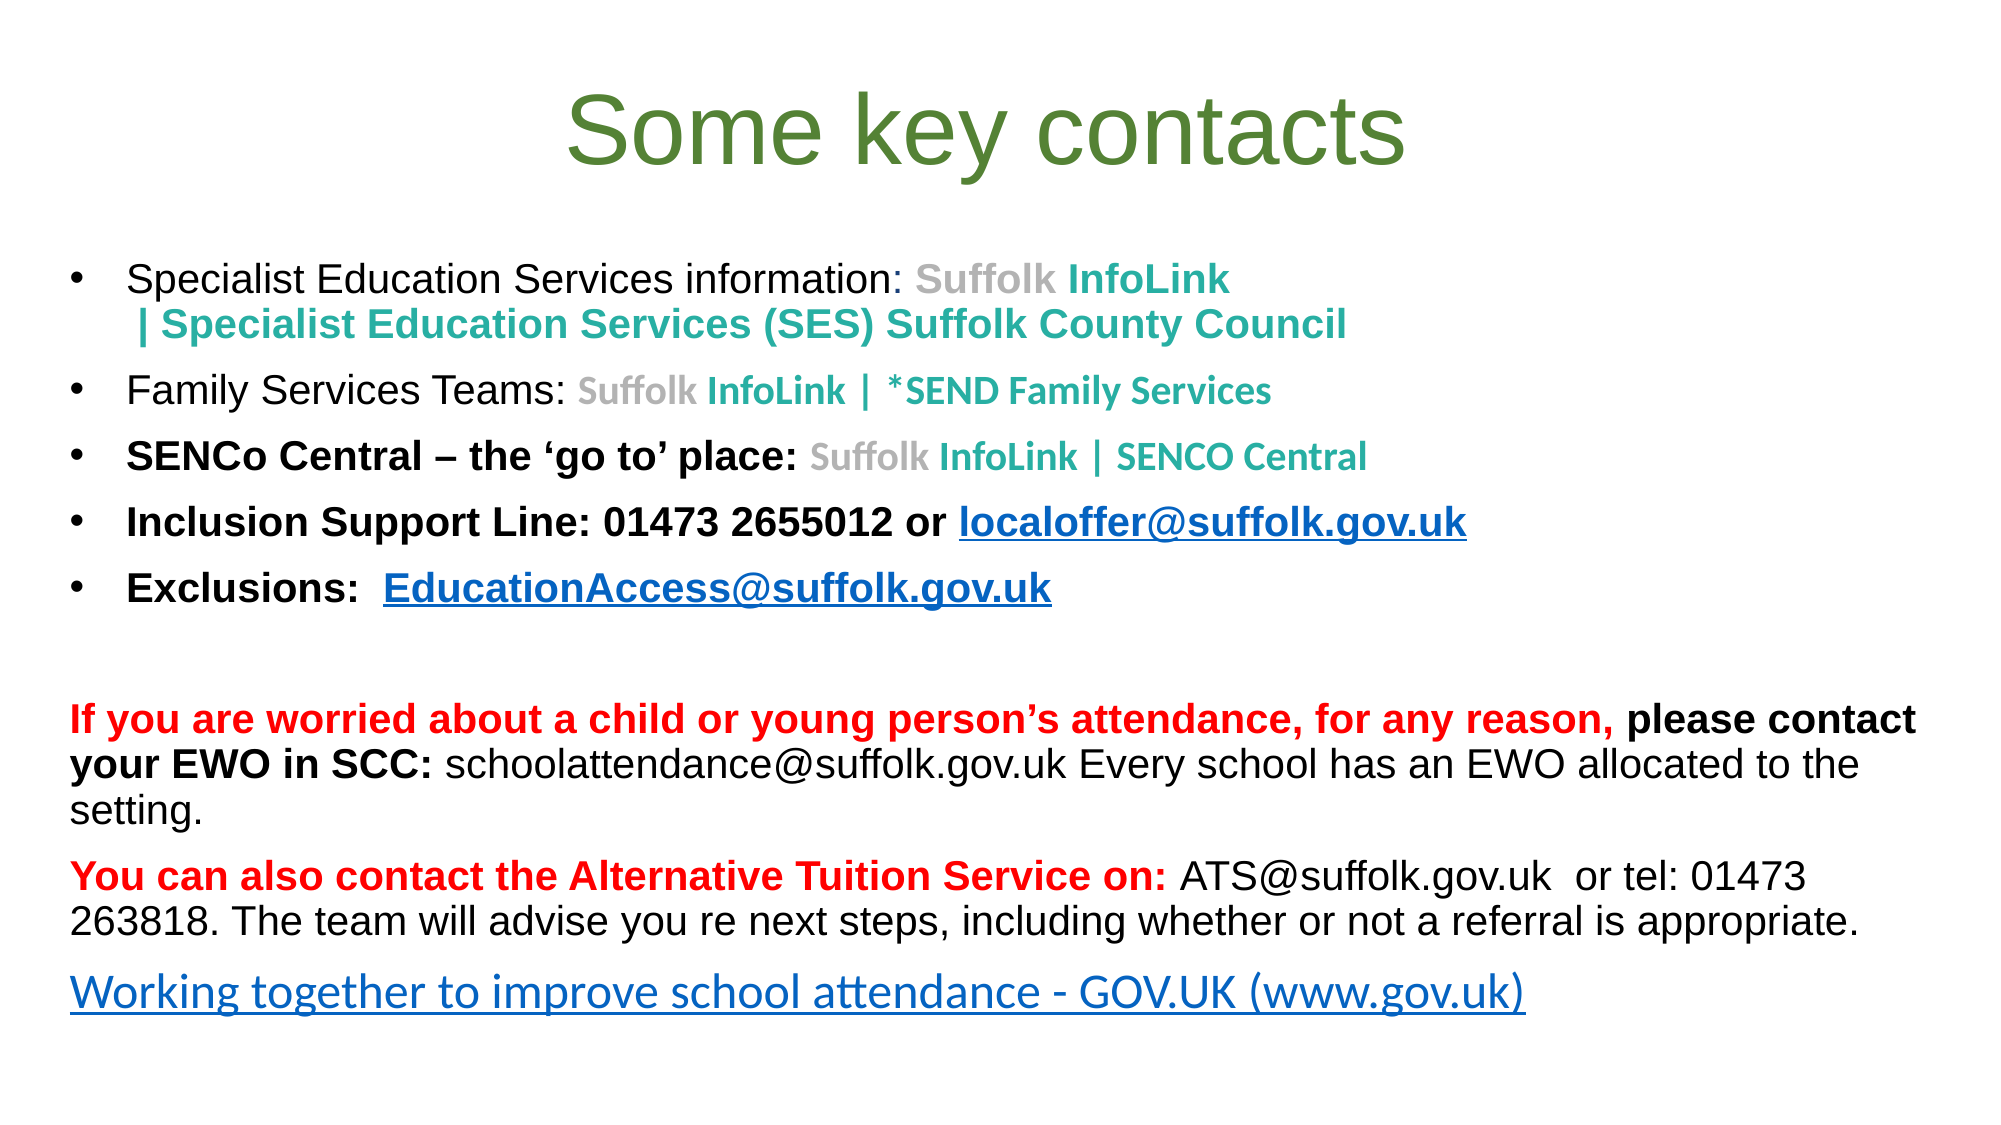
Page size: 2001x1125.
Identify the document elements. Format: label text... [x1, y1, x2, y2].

title Some key contacts [249, 51, 1750, 194]
subtitle Specialist Education Services information: Suffolk InfoLink | Specialist Education Services (SES) Suffolk County Council Family Services Teams: Suffolk InfoLink | *SEND Family Services SENCo Central – the ‘go to’ place: Suffolk InfoLink | SENCO Central Inclusion Support Line: 01473 2655012 or localoffer@suffolk.gov.uk Exclusions: EducationAccess@suffolk.gov.uk If you are worried about a child or young person’s attendance, for any reason, please contact your EWO in SCC: schoolattendance@suffolk.gov.uk Every school has an EWO allocated to the setting. You can also contact the Alternative Tuition Service on: ATS@suffolk.gov.uk or tel: 01473 263818. The team will advise you re next steps, including whether or not a referral is appropriate. Working together to improve school attendance - GOV.UK (www.gov.uk) [54, 249, 1974, 1089]
